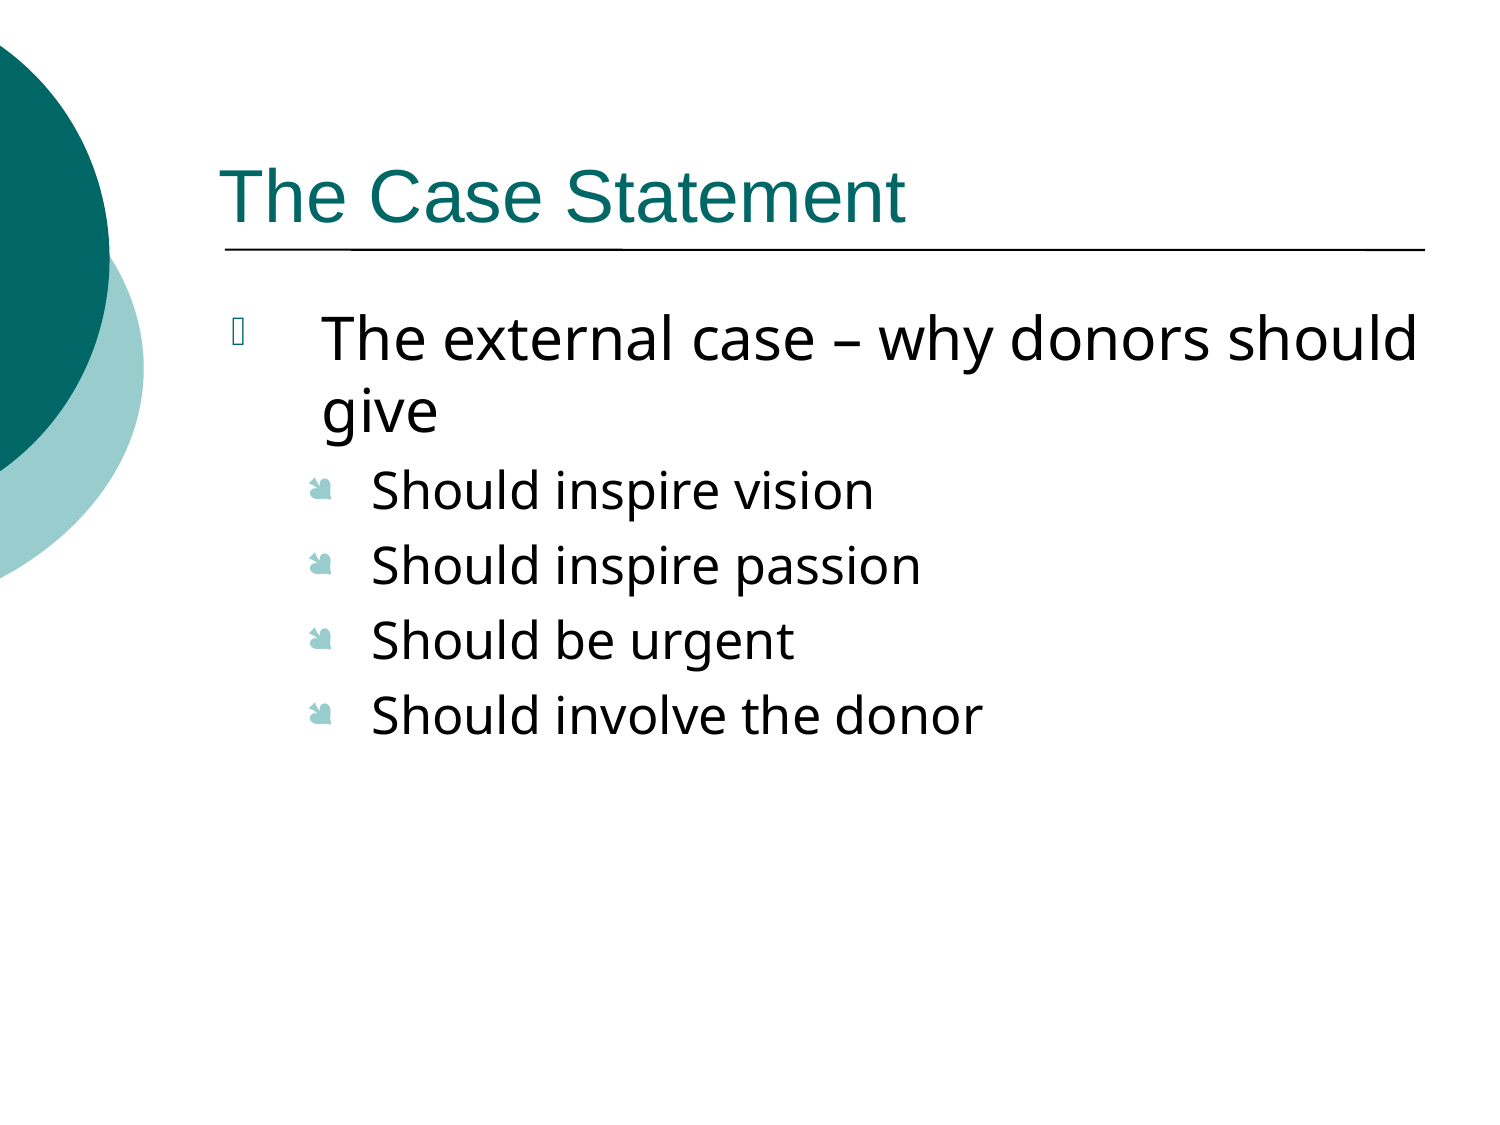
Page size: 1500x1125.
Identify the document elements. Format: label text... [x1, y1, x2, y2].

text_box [0, 44, 1426, 580]
list The external case – why donors should give Should inspire vision Should inspire passion Should be urgent Should involve the donor [224, 580, 1426, 1125]
title The Case Statement [211, 0, 1438, 238]
